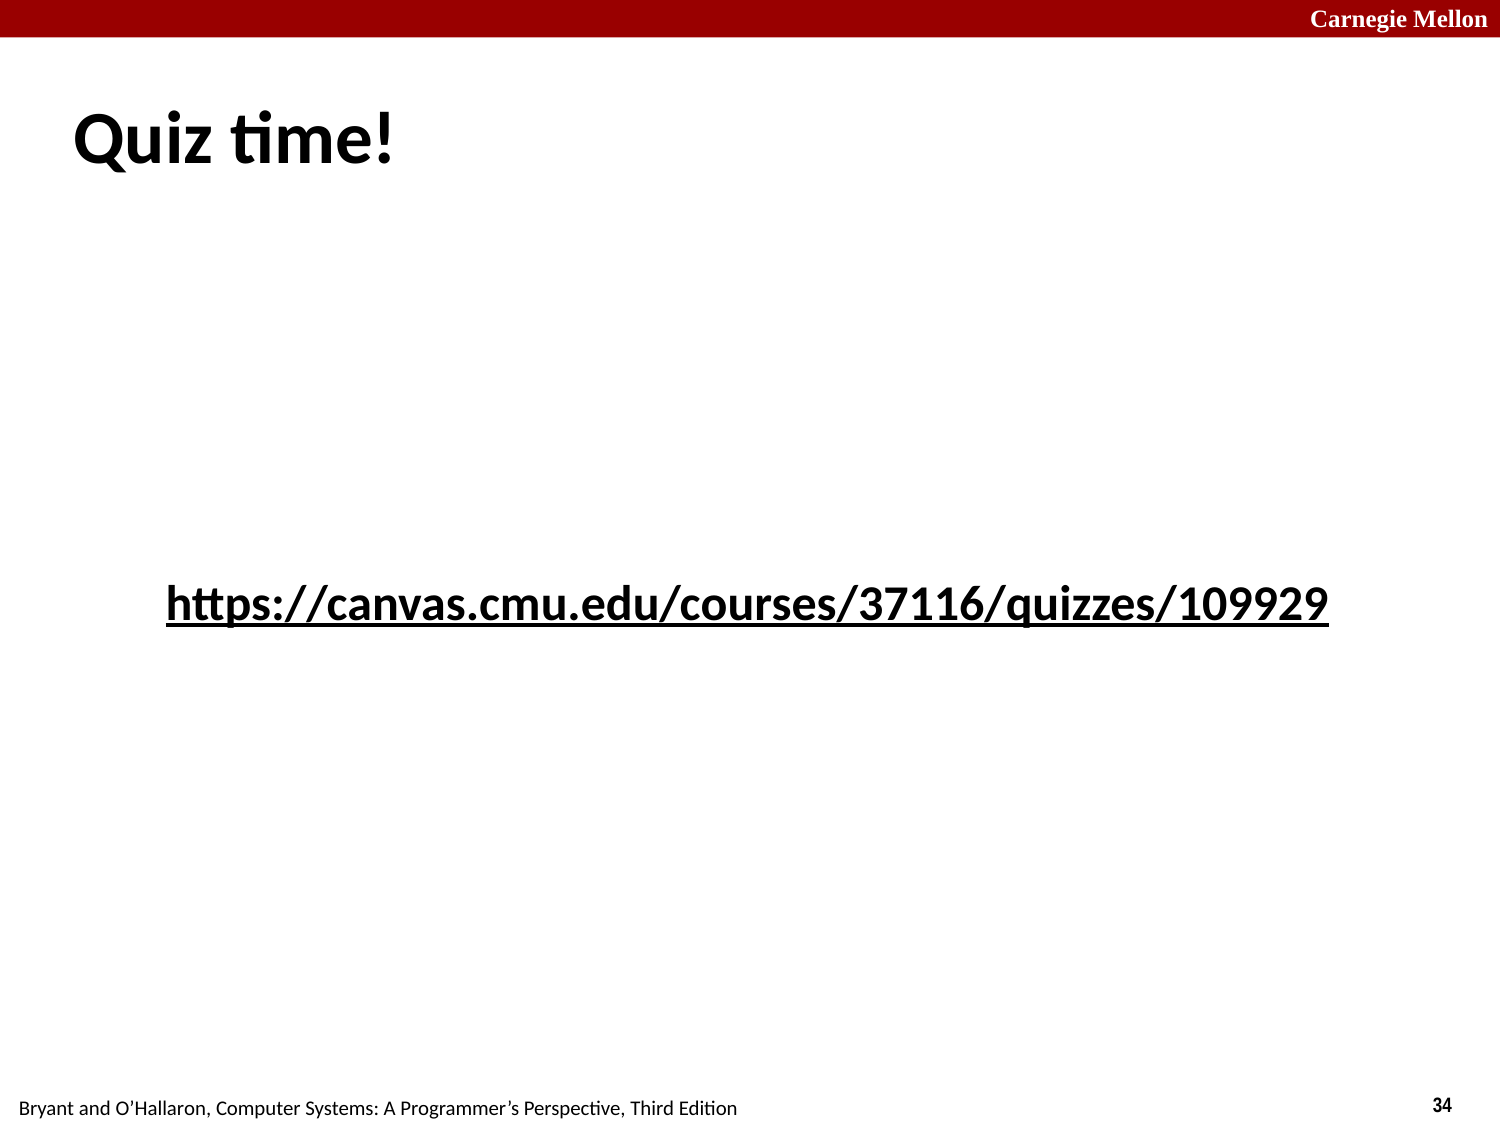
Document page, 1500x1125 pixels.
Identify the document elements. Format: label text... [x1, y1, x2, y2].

title Quiz time! [58, 71, 1305, 197]
list https://canvas.cmu.edu/courses/37116/quizzes/109929 [150, 562, 1372, 643]
